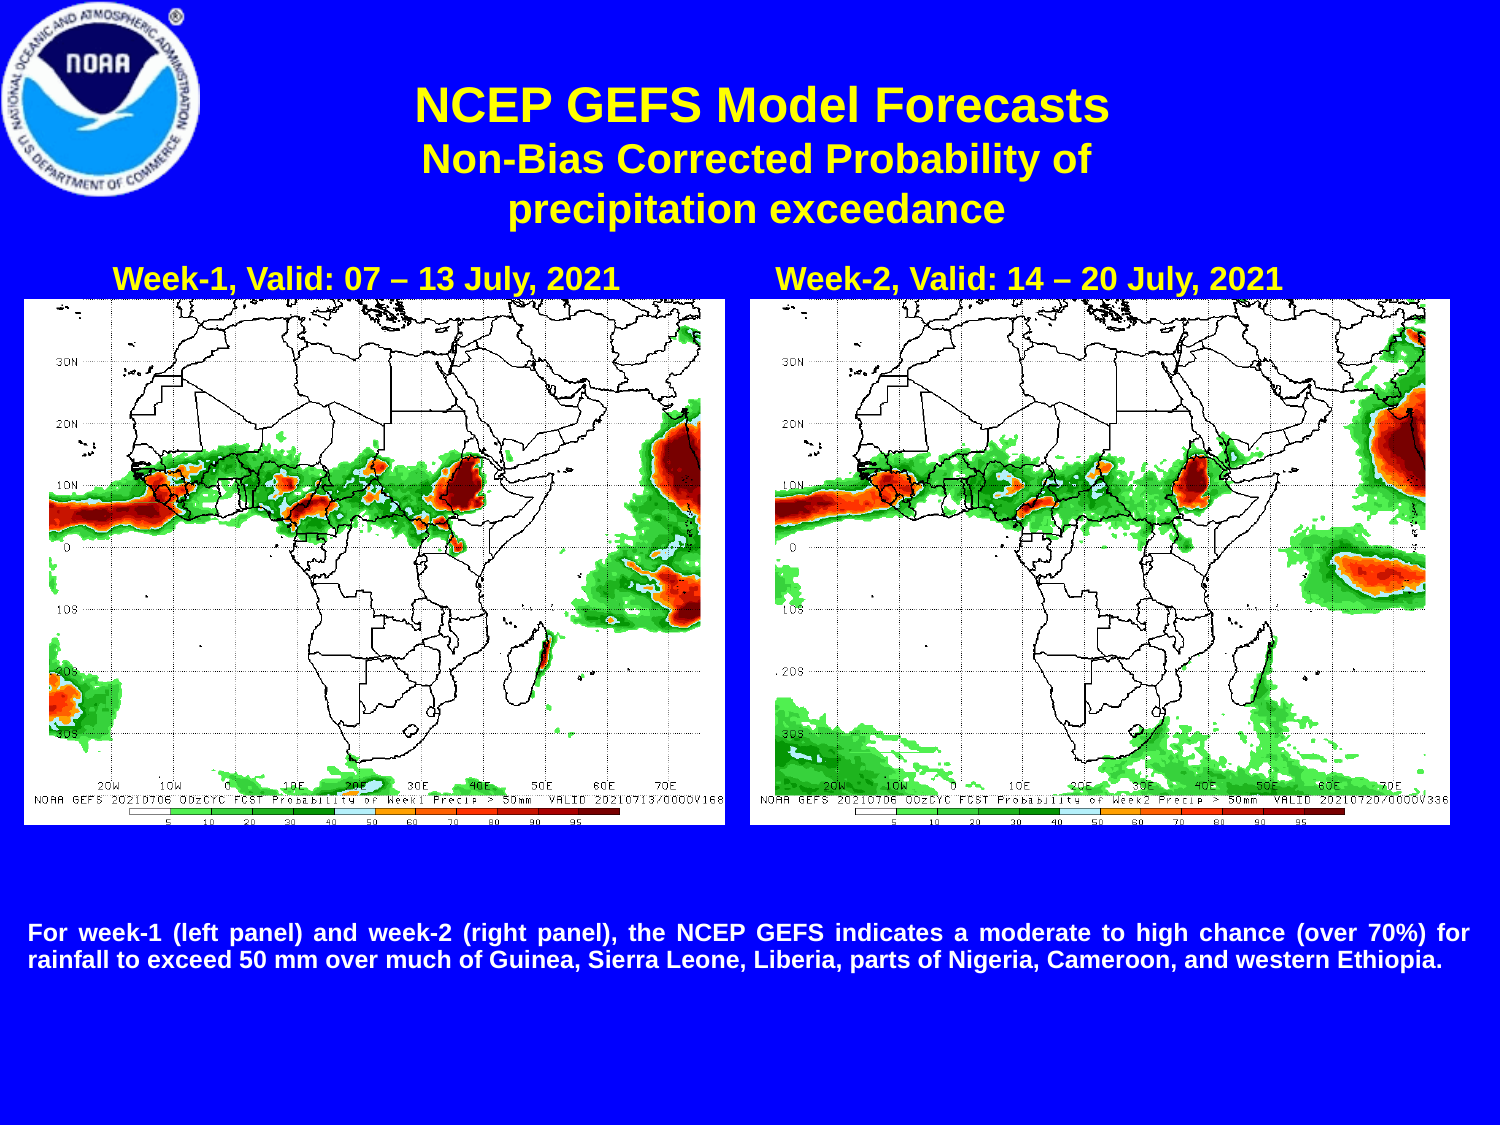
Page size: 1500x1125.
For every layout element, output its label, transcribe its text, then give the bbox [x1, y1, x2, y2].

text_box NCEP GEFS Model Forecasts Non-Bias Corrected Probability of precipitation exceedance [112, 29, 1413, 275]
picture [0, 0, 200, 200]
text_box Week-2, Valid: 14 – 20 July, 2021 [760, 249, 1299, 298]
text_box For week-1 (left panel) and week-2 (right panel), the NCEP GEFS indicates a moderate to high chance (over 70%) for rainfall to exceed 50 mm over much of Guinea, Sierra Leone, Liberia, parts of Nigeria, Cameroon, and western Ethiopia. [12, 912, 1488, 982]
text_box Week-1, Valid: 07 – 13 July, 2021 [97, 249, 637, 298]
picture [749, 299, 1451, 826]
picture [24, 299, 726, 826]
